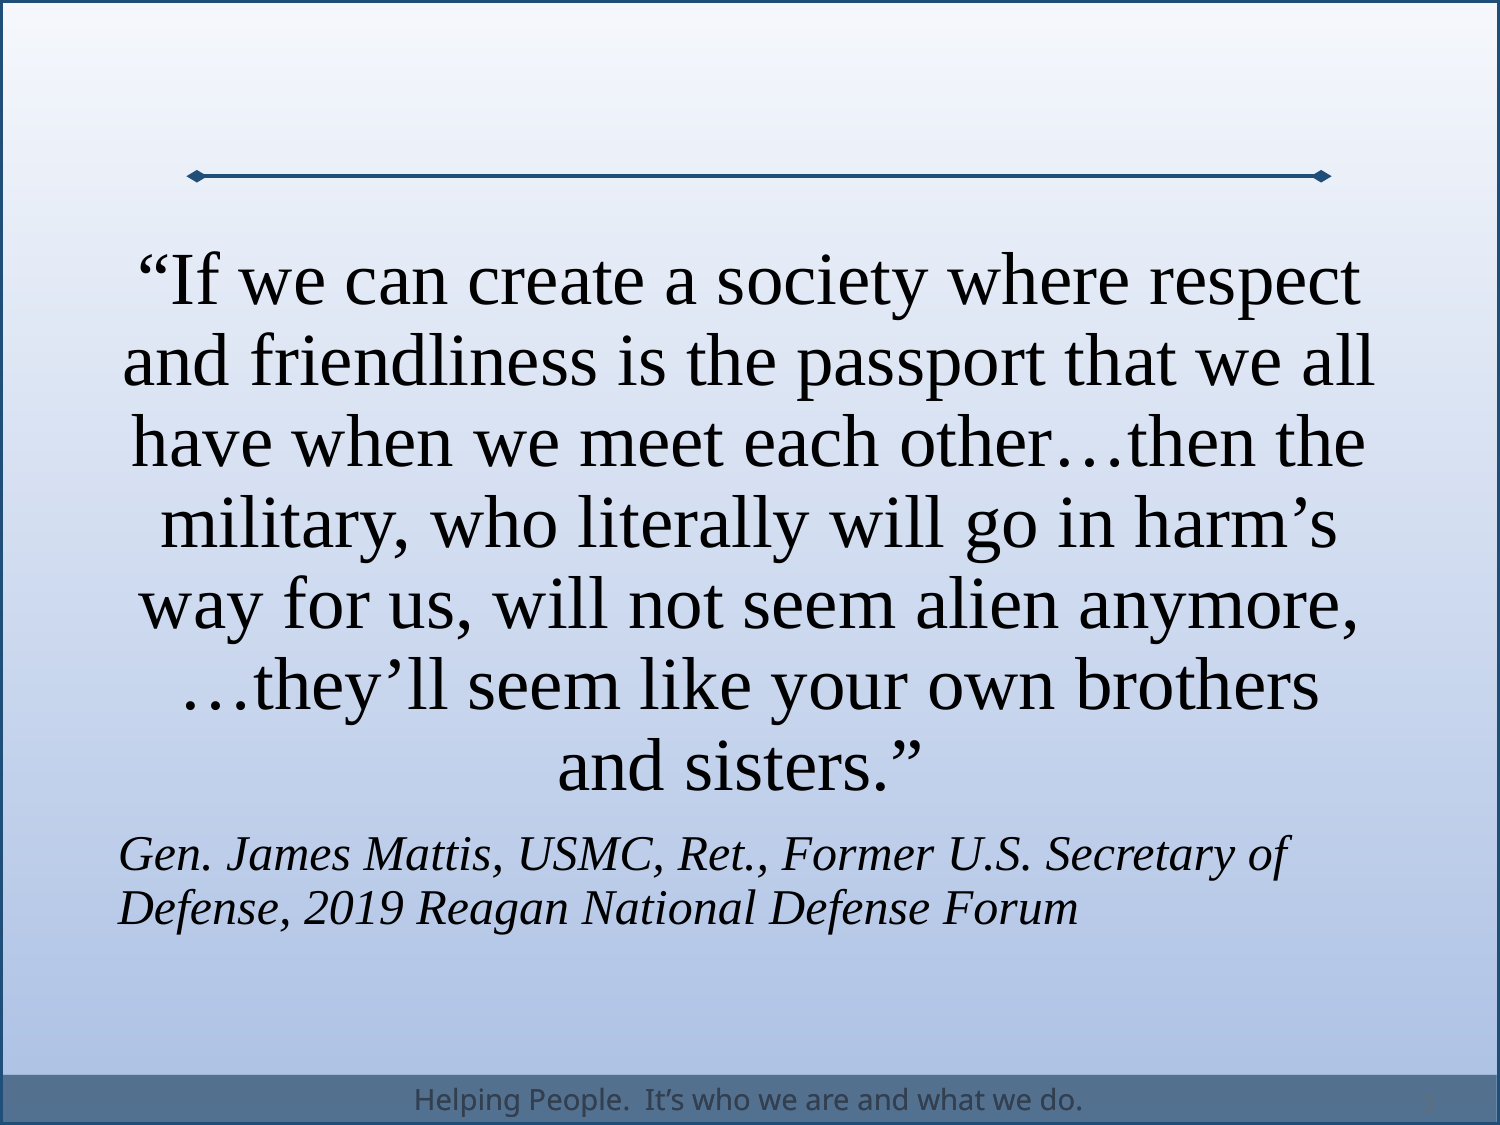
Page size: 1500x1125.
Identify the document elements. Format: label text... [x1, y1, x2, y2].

list “If we can create a society where respect and friendliness is the passport that we all have when we meet each other…then the military, who literally will go in harm’s way for us, will not seem alien anymore,…they’ll seem like your own brothers and sisters.” Gen. James Mattis, USMC, Ret., Former U.S. Secretary of Defense, 2019 Reagan National Defense Forum [103, 232, 1397, 947]
slide_number 3 [1112, 1072, 1450, 1125]
